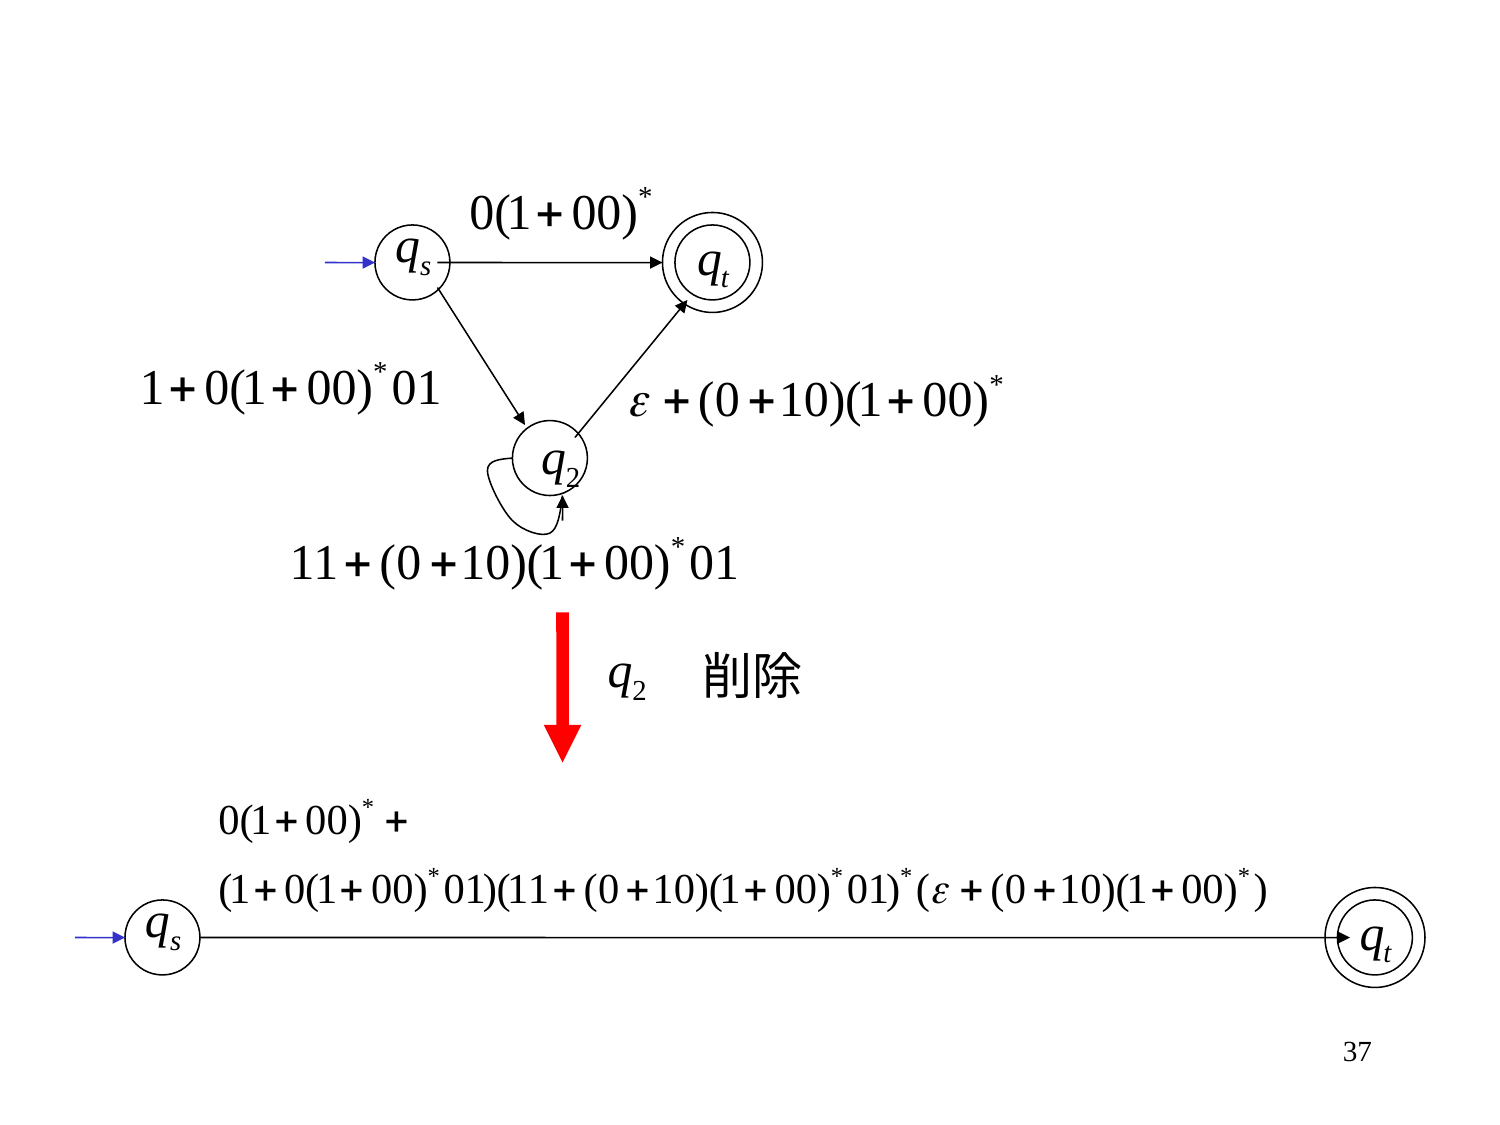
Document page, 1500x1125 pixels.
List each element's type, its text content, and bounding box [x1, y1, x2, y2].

text_box [1407, 918, 1413, 957]
text_box [694, 309, 731, 313]
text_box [137, 349, 447, 426]
text_box [556, 612, 569, 763]
text_box [324, 256, 376, 269]
text_box 削除 [687, 637, 818, 713]
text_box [287, 524, 747, 601]
text_box [446, 263, 450, 280]
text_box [533, 424, 588, 501]
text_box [689, 224, 740, 301]
text_box [442, 294, 526, 425]
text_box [137, 887, 192, 963]
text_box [620, 362, 1013, 438]
text_box [638, 301, 687, 360]
text_box [744, 242, 750, 283]
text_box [212, 787, 1276, 923]
slide_number 37 [1074, 1024, 1388, 1101]
text_box [1338, 941, 1346, 962]
text_box [674, 238, 684, 287]
text_box [1325, 938, 1348, 980]
text_box [1338, 913, 1346, 935]
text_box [387, 212, 442, 288]
text_box [199, 931, 1346, 944]
text_box [1325, 887, 1426, 976]
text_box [462, 174, 659, 251]
text_box [487, 458, 561, 523]
text_box [446, 259, 663, 269]
text_box [446, 245, 450, 262]
text_box [74, 931, 125, 944]
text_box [599, 637, 655, 713]
text_box [1356, 984, 1394, 988]
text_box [1351, 899, 1402, 976]
text_box [662, 212, 763, 302]
text_box [512, 425, 531, 469]
text_box [196, 920, 200, 955]
text_box [374, 240, 382, 285]
text_box [124, 915, 132, 960]
